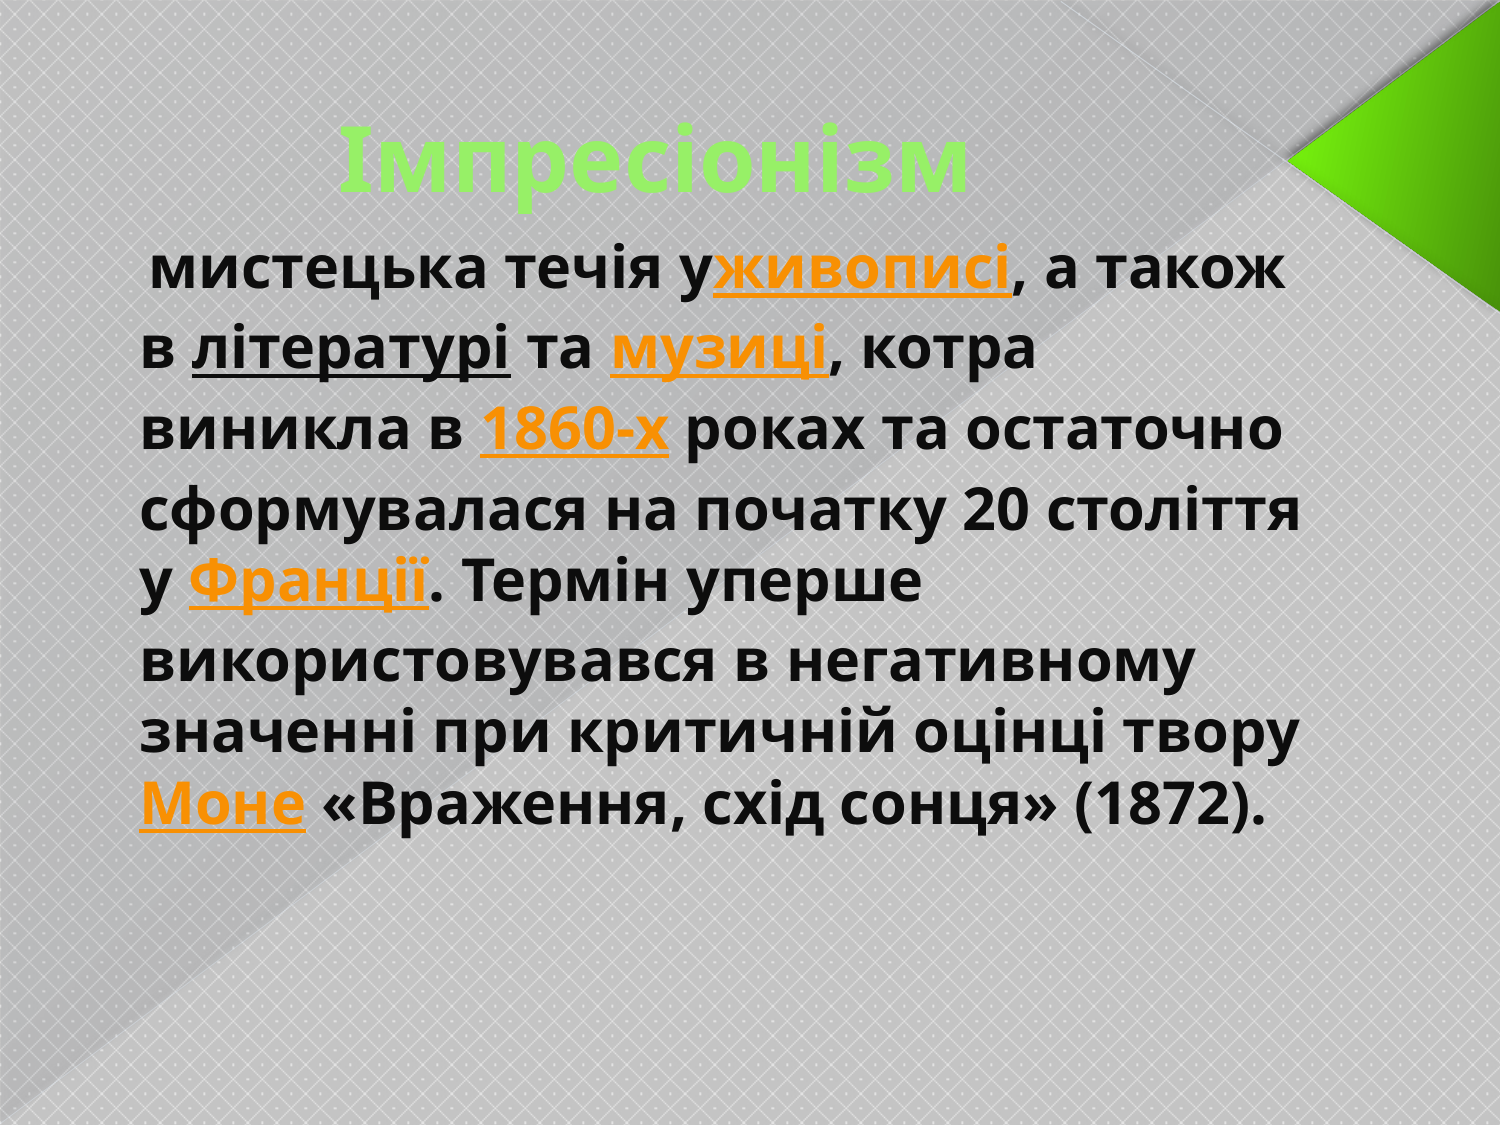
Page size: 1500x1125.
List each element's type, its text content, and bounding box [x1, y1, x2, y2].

title Імпресіонізм [62, 44, 1250, 268]
list мистецька течія уживописі, а також в літературі та музиці, котра виникла в 1860-х роках та остаточно сформувалася на початку 20 століття у Франції. Термін уперше використовувався в негативному значенні при критичній оцінці твору Моне «Враження, схід сонця» (1872). [115, 221, 1341, 917]
